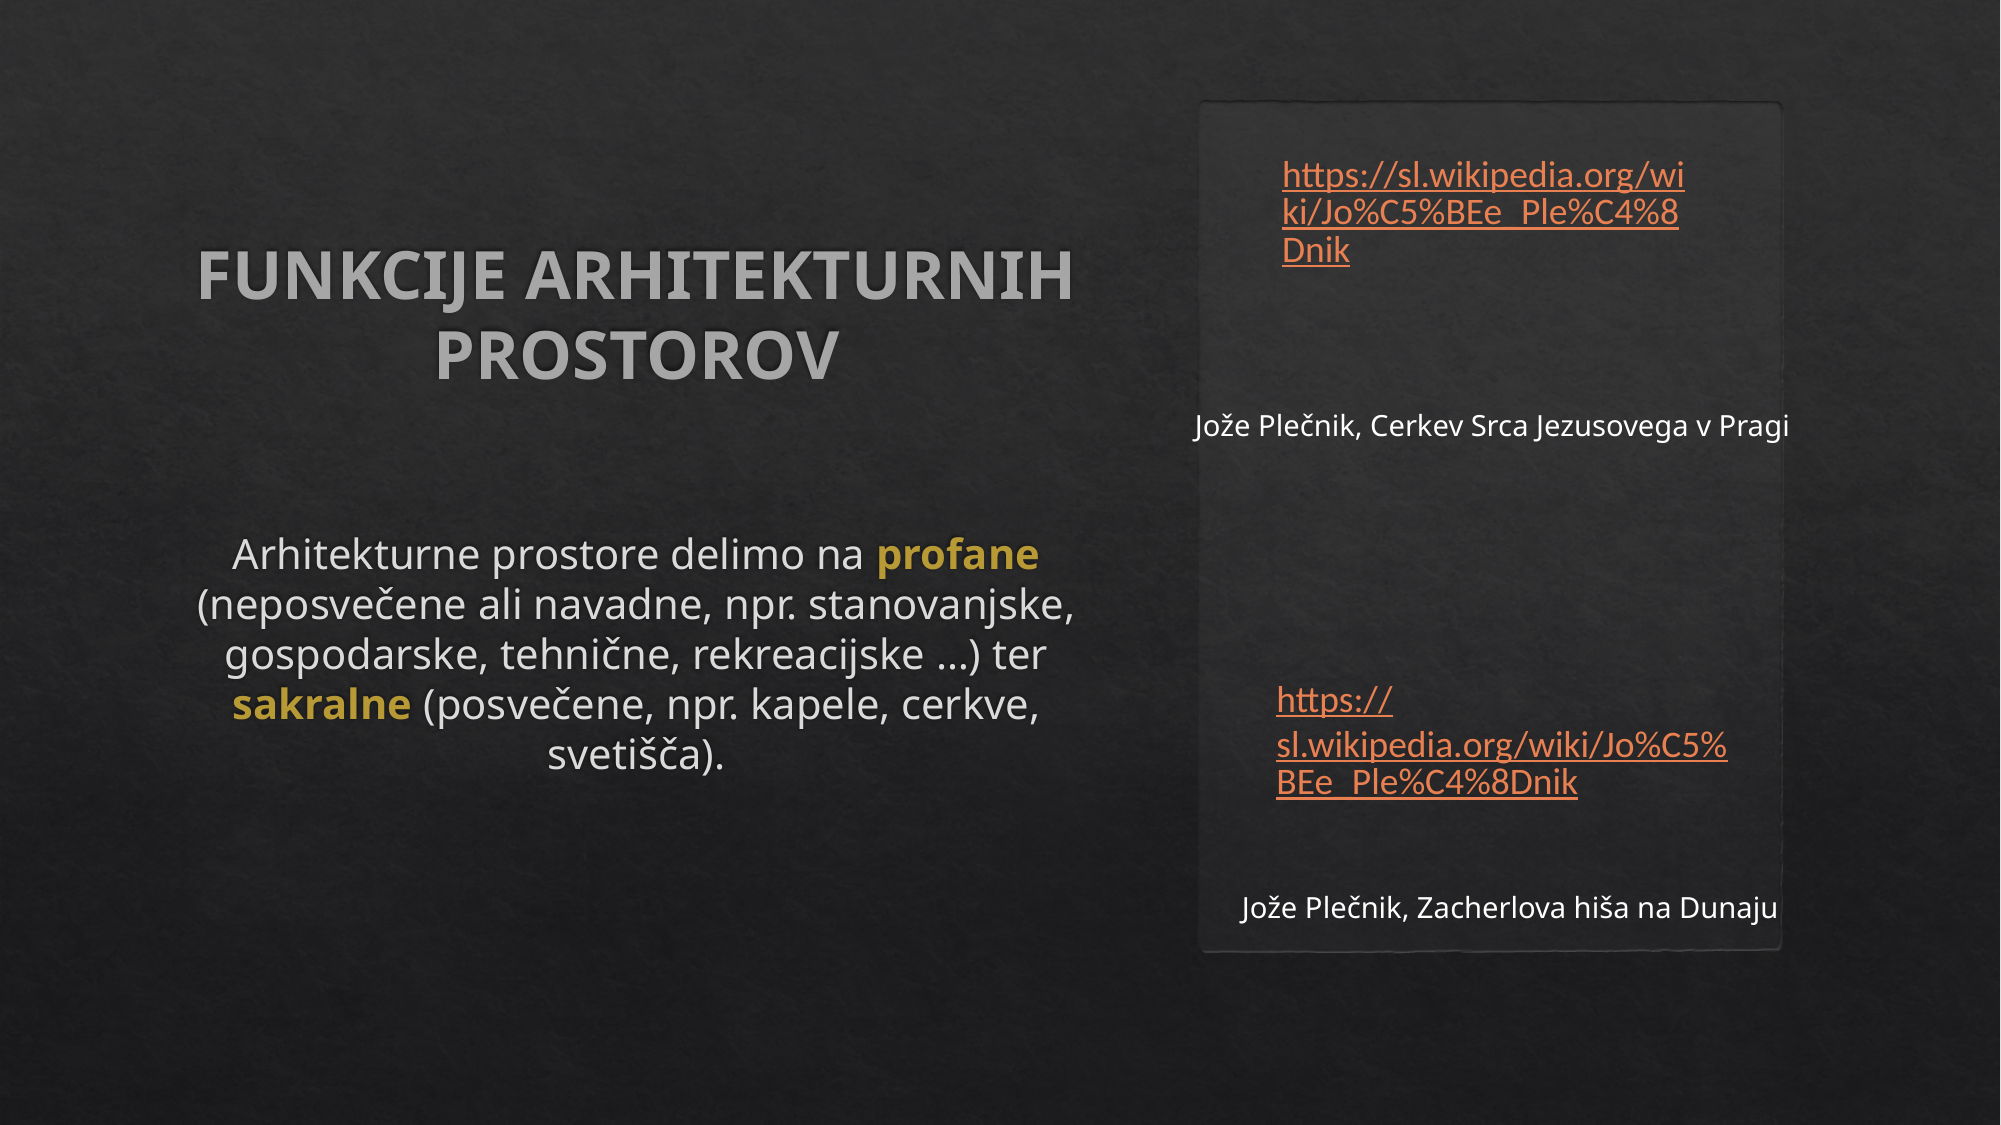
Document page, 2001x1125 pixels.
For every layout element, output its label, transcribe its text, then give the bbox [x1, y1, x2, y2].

text_box Jože Plečnik, Cerkev Srca Jezusovega v Pragi [1180, 400, 1806, 450]
text_box Jože Plečnik, Zacherlova hiša na Dunaju [1227, 877, 1794, 933]
text_box https://sl.wikipedia.org/wiki/Jo%C5%BEe_Ple%C4%8Dnik [1267, 142, 1716, 203]
picture [1196, 450, 1785, 954]
list Arhitekturne prostore delimo na profane (neposvečene ali navadne, npr. stanovanjske, gospodarske, tehnične, rekreacijske …) ter sakralne (posvečene, npr. kapele, cerkve, svetišča). [149, 400, 1124, 954]
text_box https://sl.wikipedia.org/wiki/Jo%C5%BEe_Ple%C4%8Dnik [1261, 667, 1759, 773]
title FUNKCIJE ARHITEKTURNIH PROSTOROV [149, 100, 1124, 397]
picture [1196, 99, 1785, 400]
